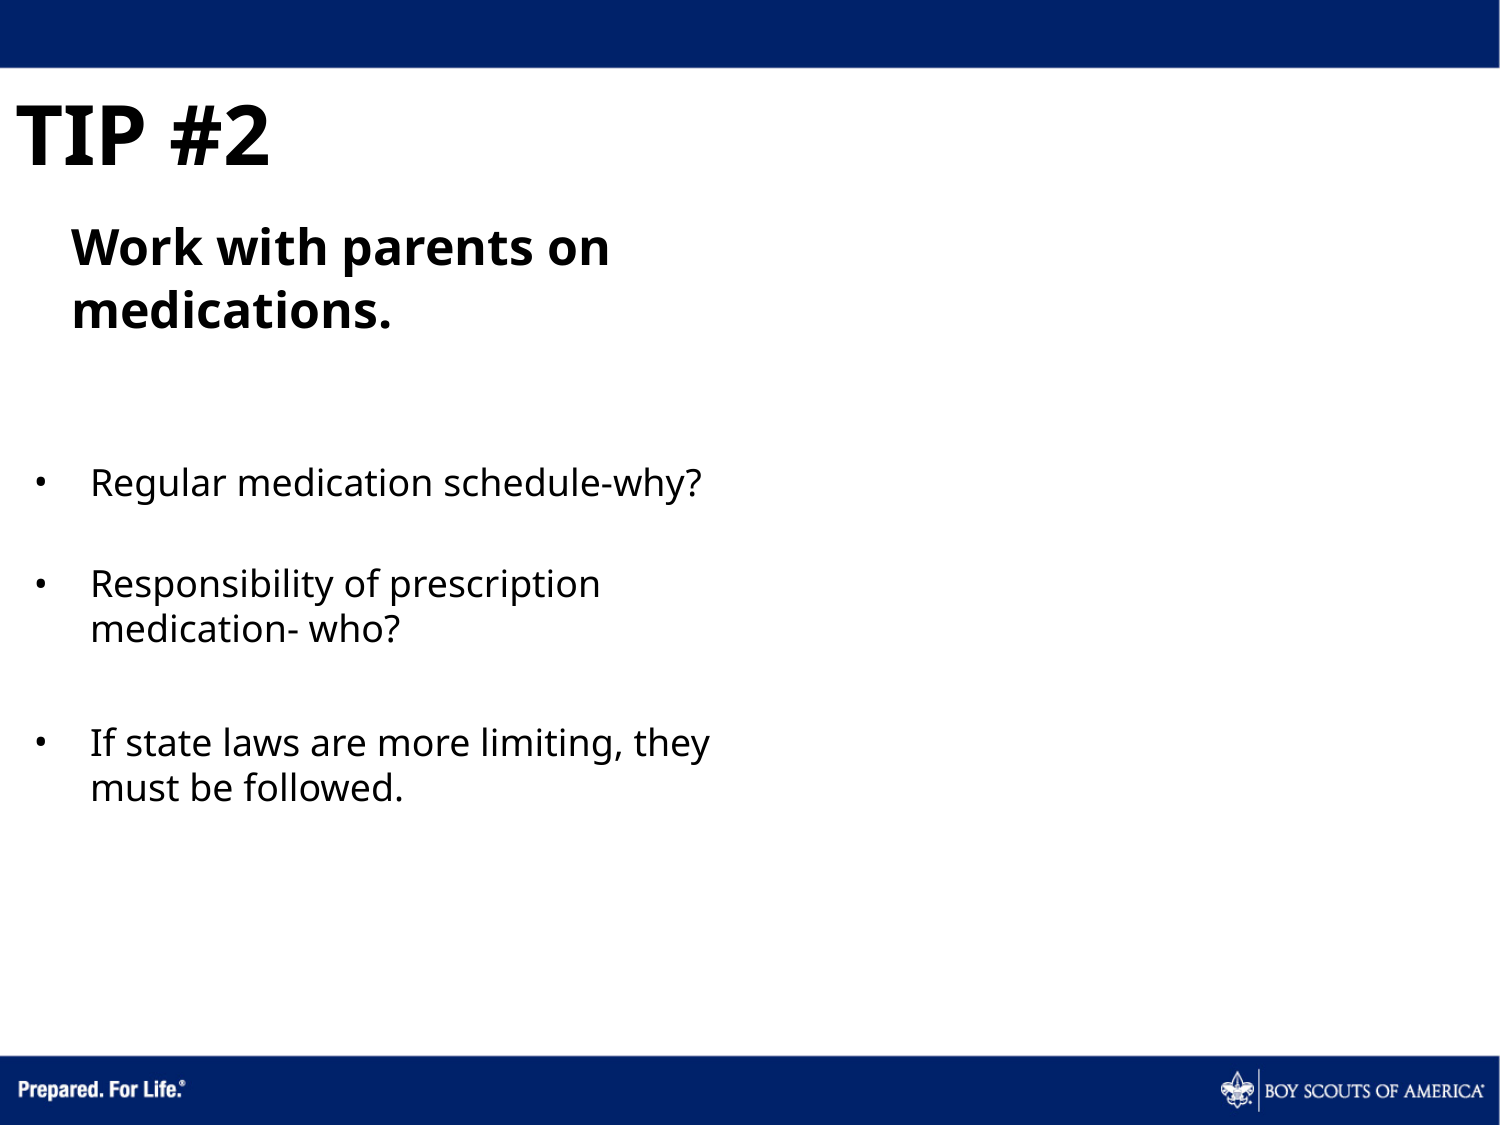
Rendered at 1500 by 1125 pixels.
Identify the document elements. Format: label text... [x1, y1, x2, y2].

list Work with parents on medications. Regular medication schedule-why? Responsibility of prescription medication- who? If state laws are more limiting, they must be followed. [0, 191, 775, 1125]
text_box TIP #2 [0, 75, 384, 192]
picture [0, 0, 1500, 1125]
